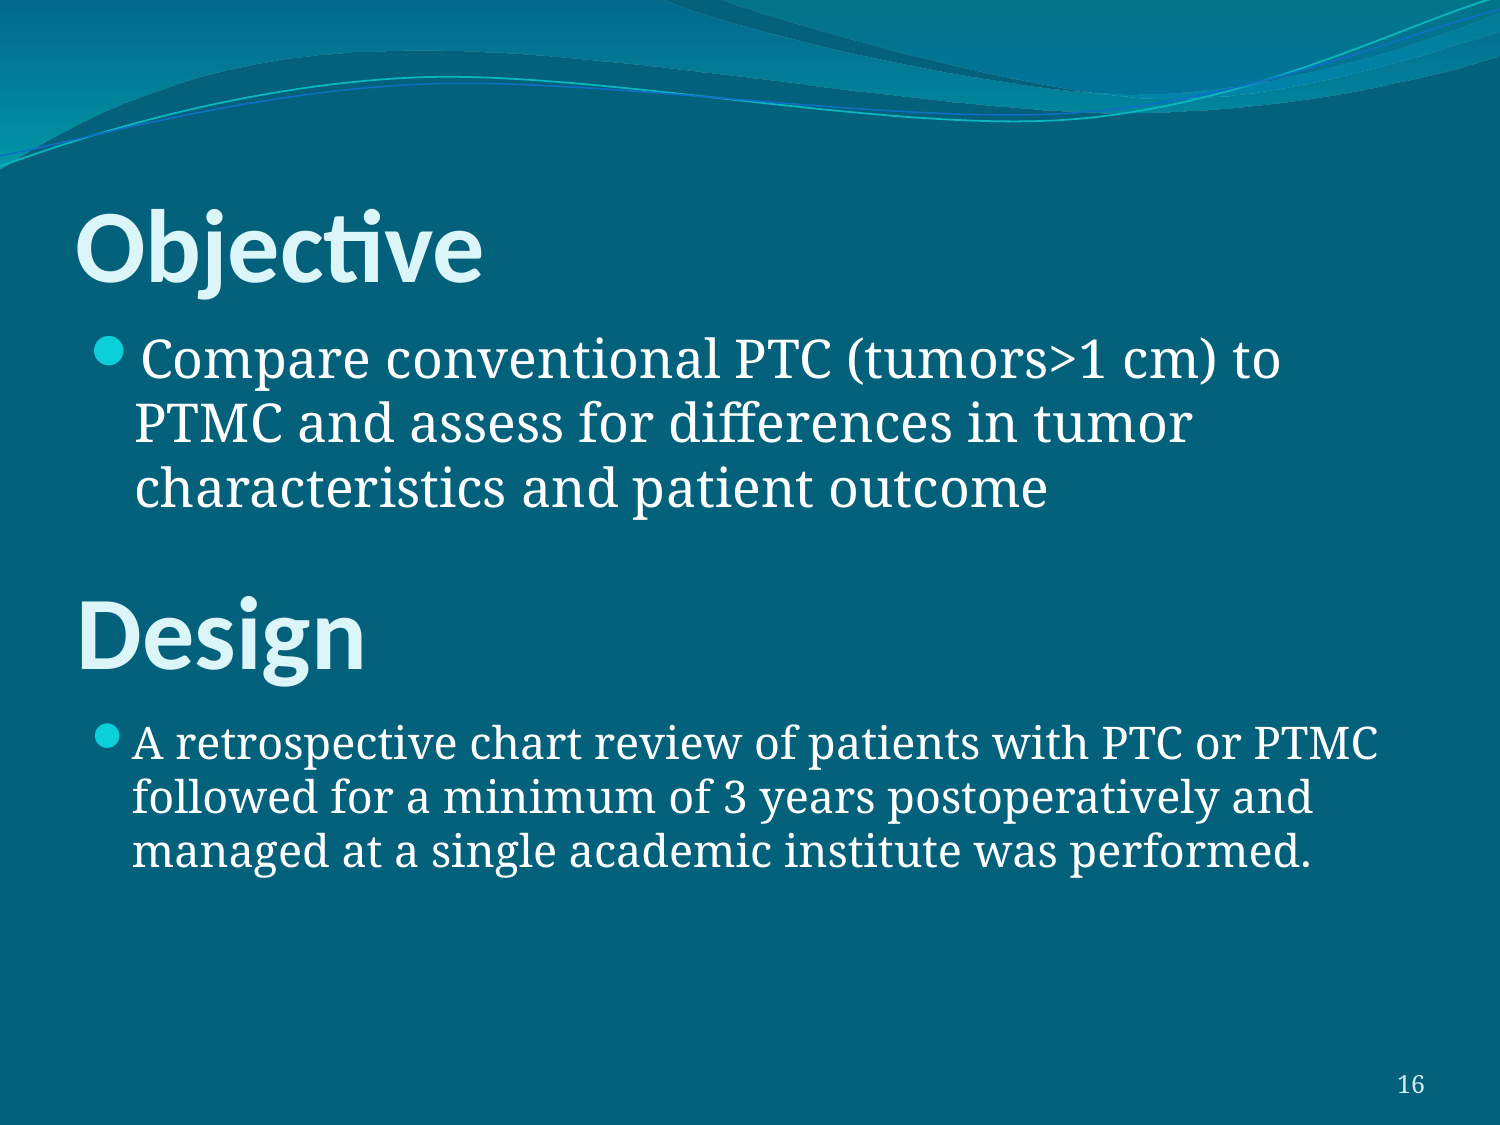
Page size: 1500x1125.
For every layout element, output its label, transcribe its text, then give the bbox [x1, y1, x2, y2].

title Objective [75, 115, 1425, 303]
slide_number 16 [1299, 1042, 1425, 1103]
text_box A retrospective chart review of patients with PTC or PTMC followed for a minimum of 3 years postoperatively and managed at a single academic institute was performed. [76, 707, 1427, 917]
list Compare conventional PTC (tumors>1 cm) to PTMC and assess for differences in tumor characteristics and patient outcome [75, 317, 1425, 528]
text_box Design [76, 503, 1427, 691]
